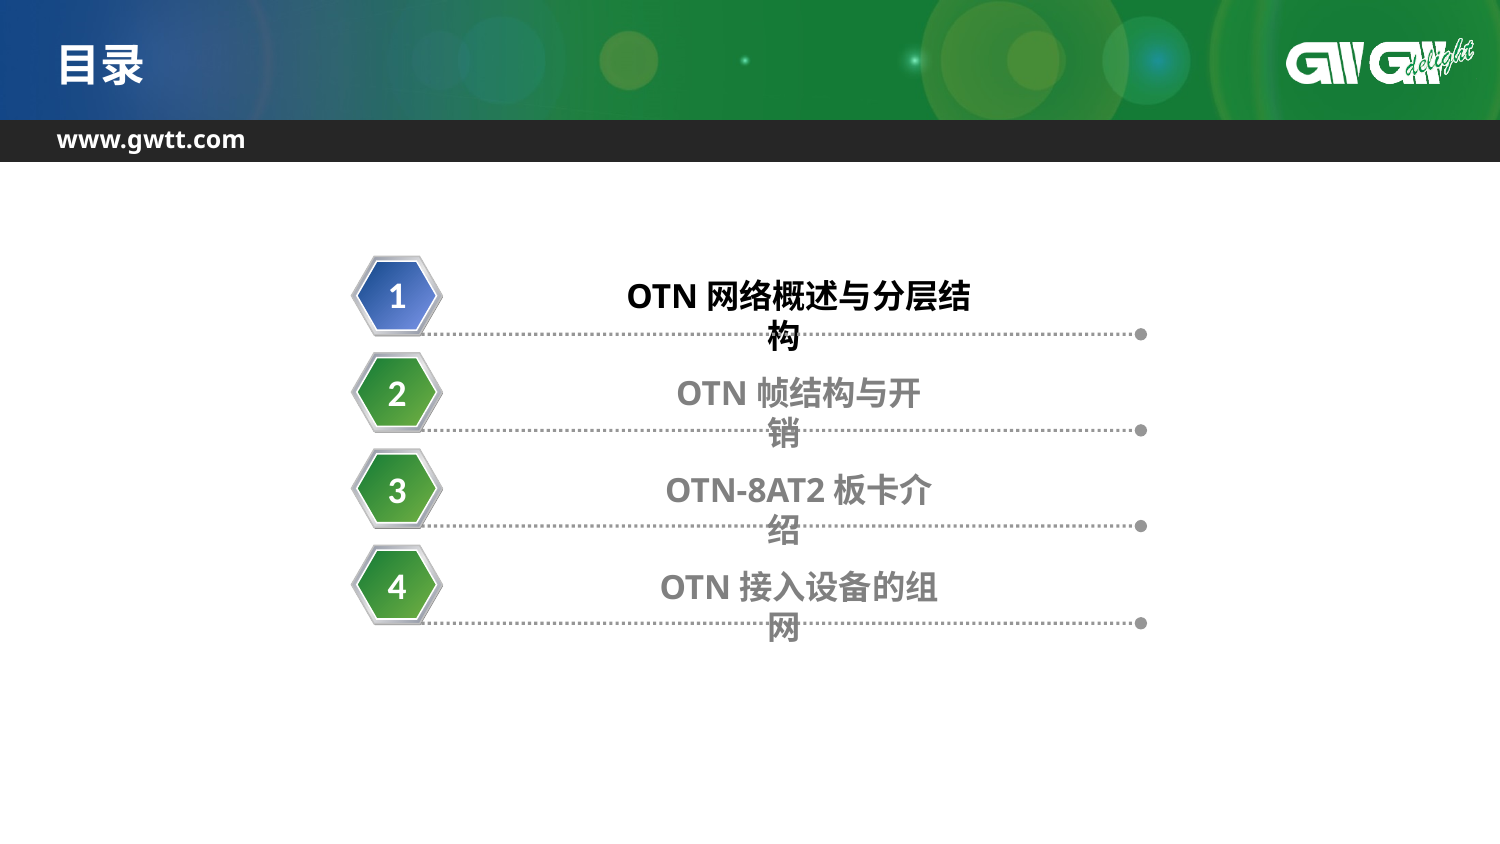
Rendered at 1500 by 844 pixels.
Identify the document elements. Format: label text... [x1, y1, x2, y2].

text_box OTN接入设备的组网 [613, 559, 956, 614]
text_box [351, 448, 444, 530]
text_box [1134, 519, 1148, 533]
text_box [351, 352, 444, 433]
text_box OTN网络概述与分层结构 [580, 267, 989, 323]
text_box OTN-8AT2板卡介绍 [619, 461, 951, 517]
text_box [351, 545, 444, 626]
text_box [351, 256, 444, 337]
title 目录 [40, 28, 1270, 98]
picture [0, 0, 1500, 120]
text_box [1134, 424, 1148, 437]
text_box [1134, 328, 1148, 341]
text_box OTN帧结构与开销 [630, 364, 940, 420]
text_box [1134, 617, 1148, 630]
